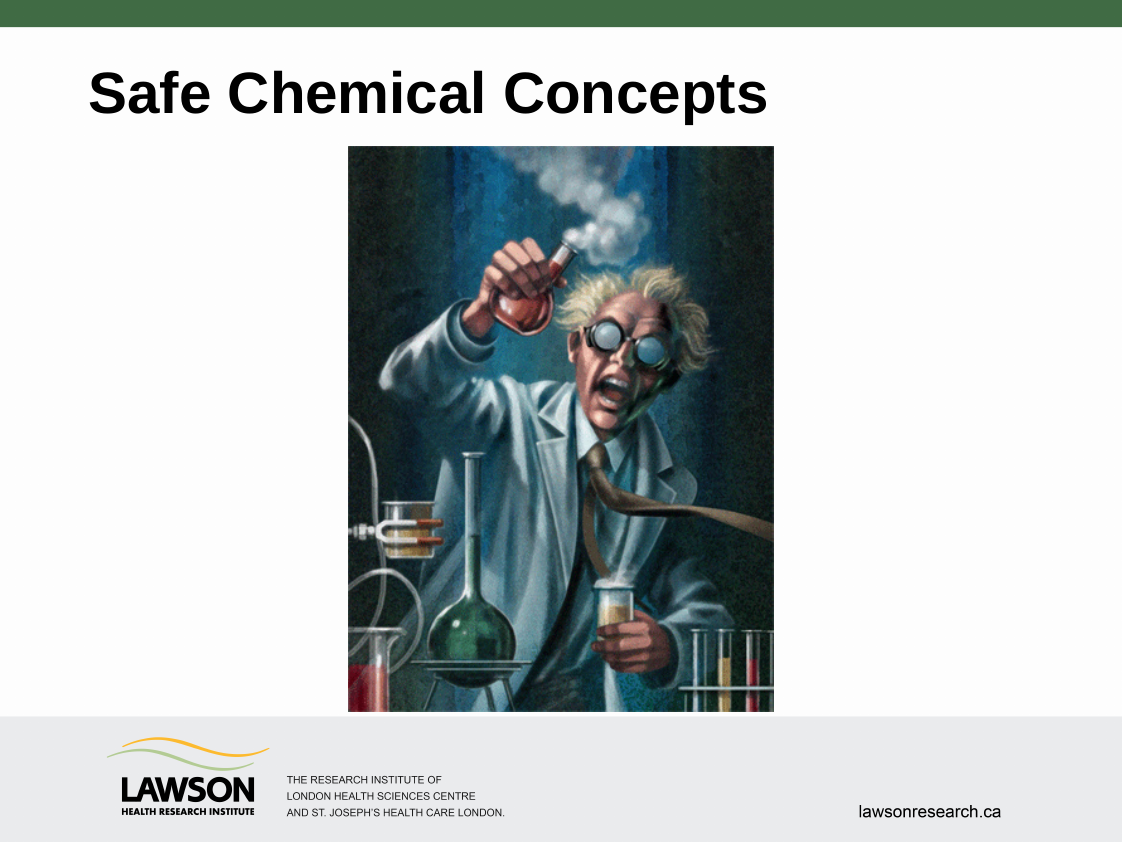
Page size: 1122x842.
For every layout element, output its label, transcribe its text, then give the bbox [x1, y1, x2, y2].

title Safe Chemical Concepts [88, 50, 1033, 133]
picture [0, 0, 1122, 842]
